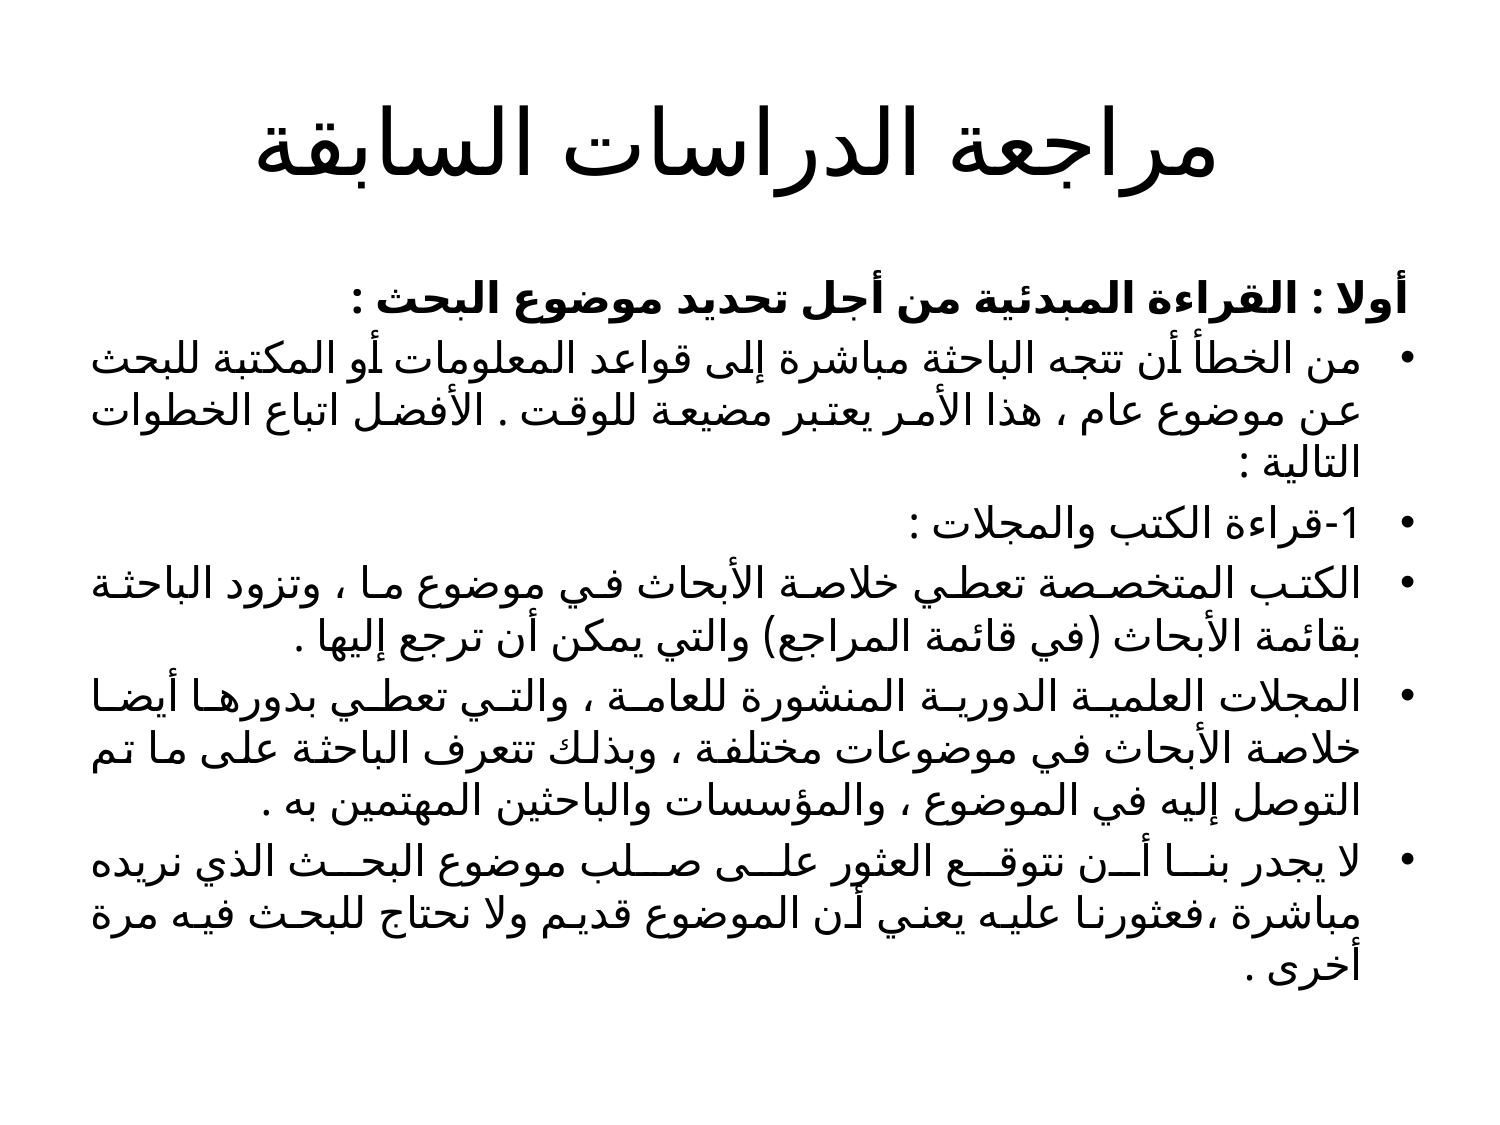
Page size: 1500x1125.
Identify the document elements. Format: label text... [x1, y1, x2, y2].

list أولا : القراءة المبدئية من أجل تحديد موضوع البحث : من الخطأ أن تتجه الباحثة مباشرة إلى قواعد المعلومات أو المكتبة للبحث عن موضوع عام ، هذا الأمر يعتبر مضيعة للوقت . الأفضل اتباع الخطوات التالية : 1-قراءة الكتب والمجلات : الكتب المتخصصة تعطي خلاصة الأبحاث في موضوع ما ، وتزود الباحثة بقائمة الأبحاث (في قائمة المراجع) والتي يمكن أن ترجع إليها . المجلات العلمية الدورية المنشورة للعامة ، والتي تعطي بدورها أيضا خلاصة الأبحاث في موضوعات مختلفة ، وبذلك تتعرف الباحثة على ما تم التوصل إليه في الموضوع ، والمؤسسات والباحثين المهتمين به . لا يجدر بنا أن نتوقع العثور على صلب موضوع البحث الذي نريده مباشرة ،فعثورنا عليه يعني أن الموضوع قديم ولا نحتاج للبحث فيه مرة أخرى . [75, 262, 1425, 1005]
title مراجعة الدراسات السابقة [75, 45, 1425, 233]
